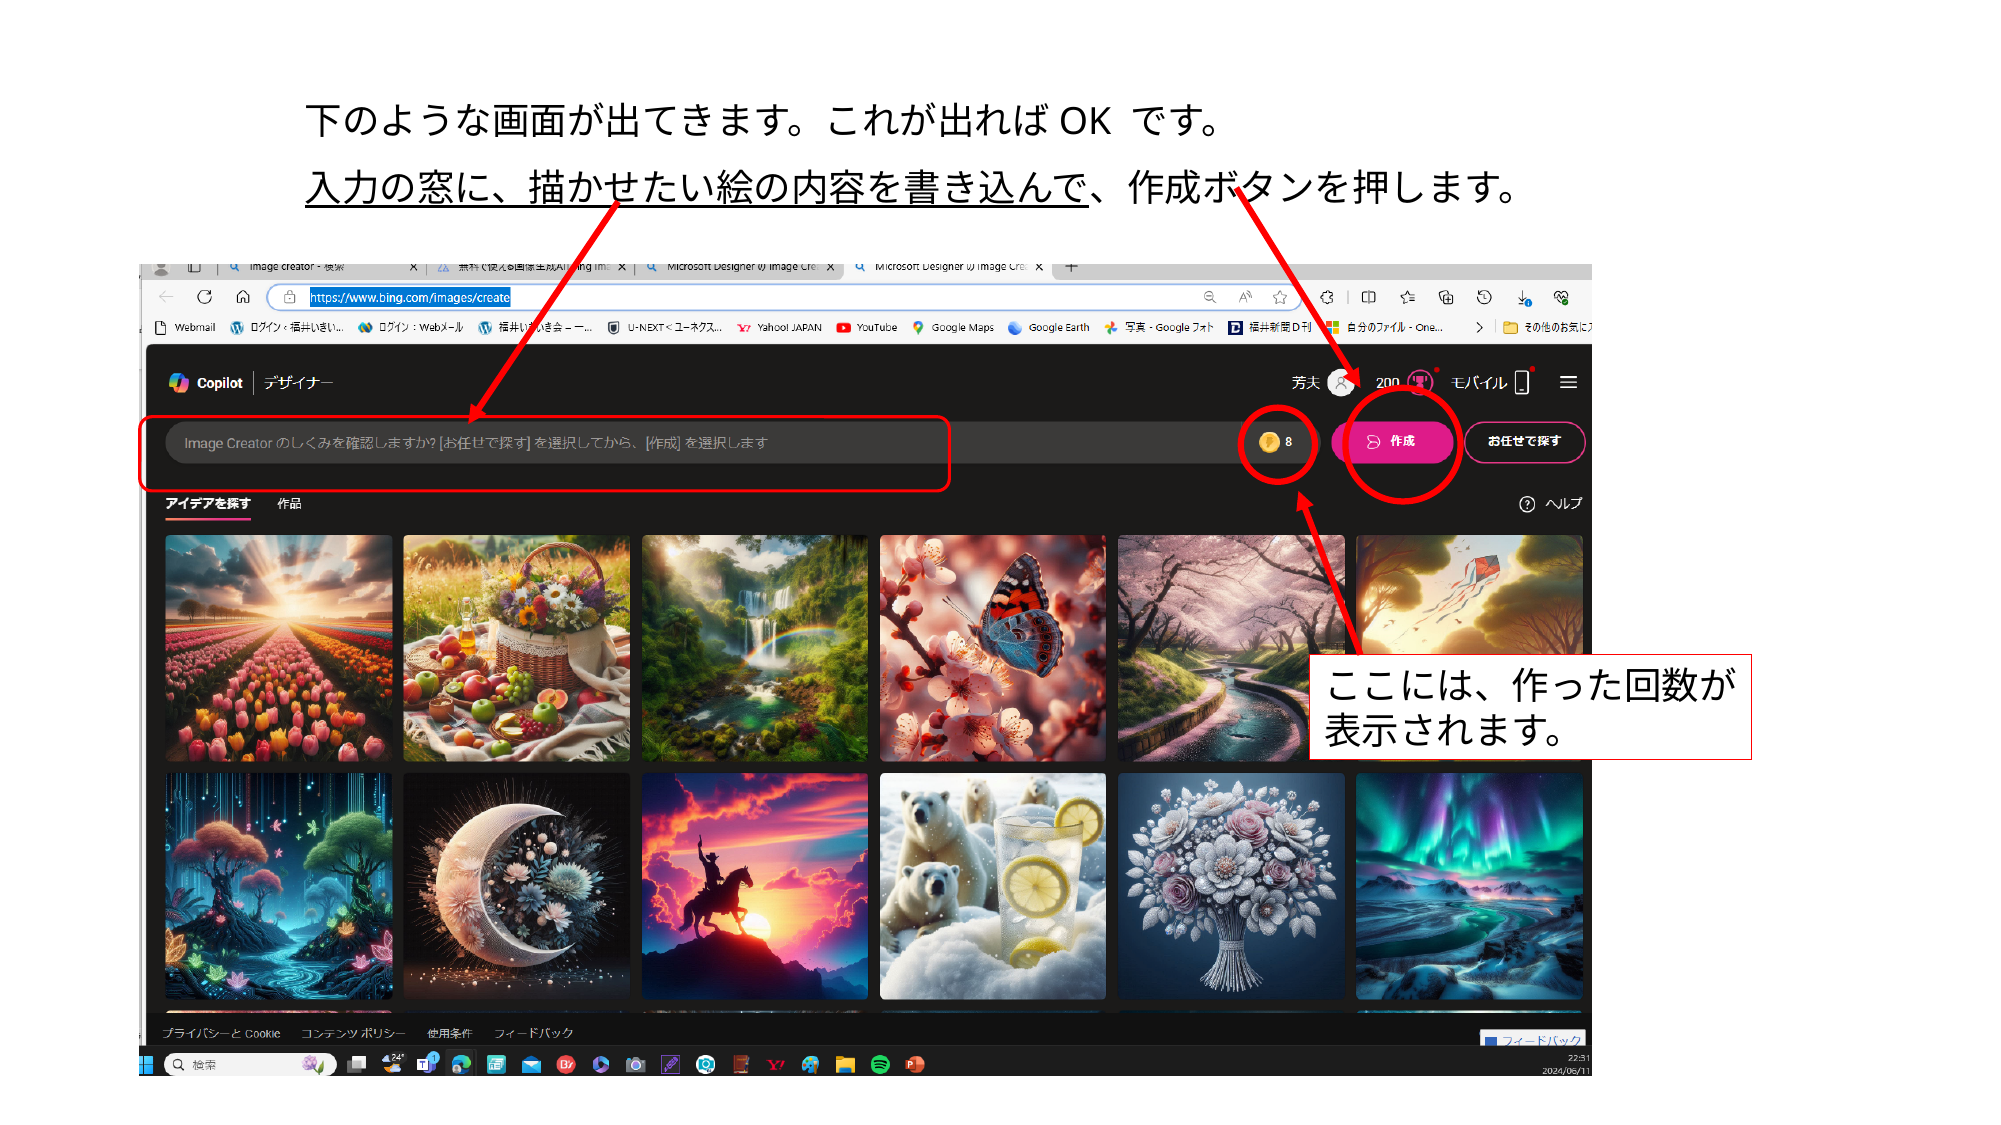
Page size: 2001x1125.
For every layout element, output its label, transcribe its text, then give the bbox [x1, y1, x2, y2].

picture [139, 263, 1593, 1077]
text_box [467, 200, 619, 425]
text_box 下のような画面が出てきます。これが出ればOK です。 入力の窓に、描かせたい絵の内容を書き込んで、作成ボタンを押します。 [290, 67, 1551, 217]
text_box ここには、作った回数が 表示されます。 [1593, 654, 1752, 760]
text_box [1297, 490, 1362, 656]
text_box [1235, 187, 1362, 389]
